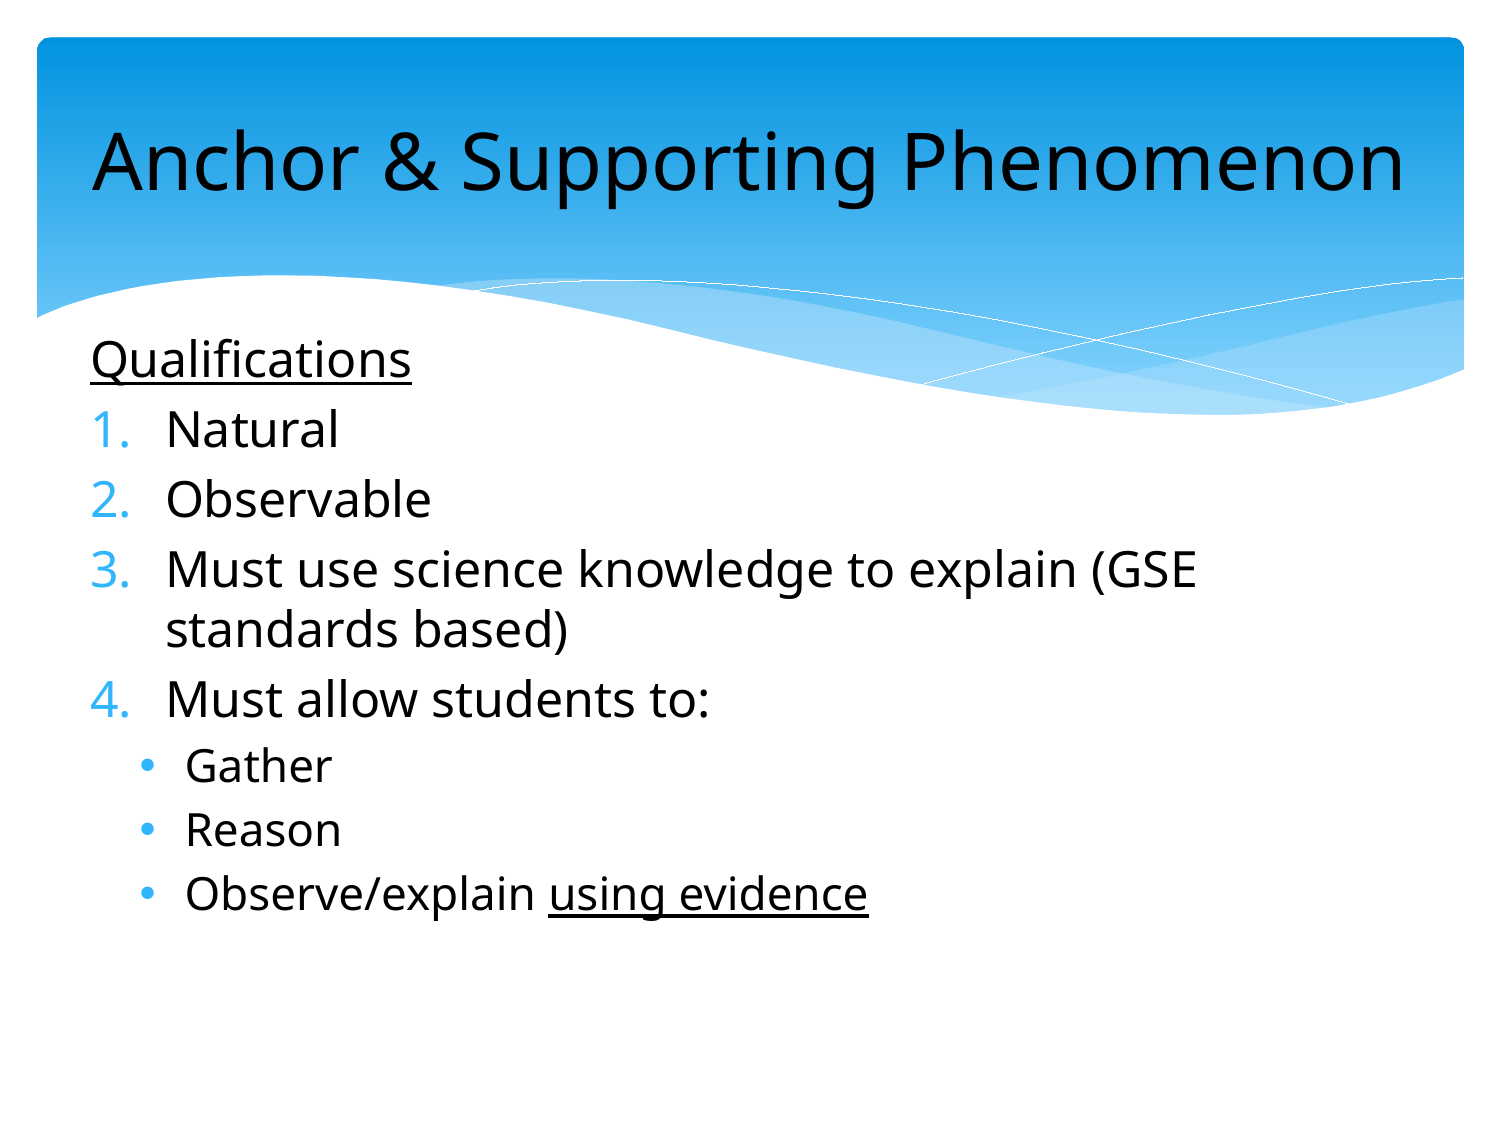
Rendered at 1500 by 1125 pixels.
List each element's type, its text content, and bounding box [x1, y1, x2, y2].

list Qualifications Natural Observable Must use science knowledge to explain (GSE standards based) Must allow students to: Gather Reason Observe/explain using evidence [75, 320, 1425, 1029]
title Anchor & Supporting Phenomenon [75, 55, 1425, 261]
